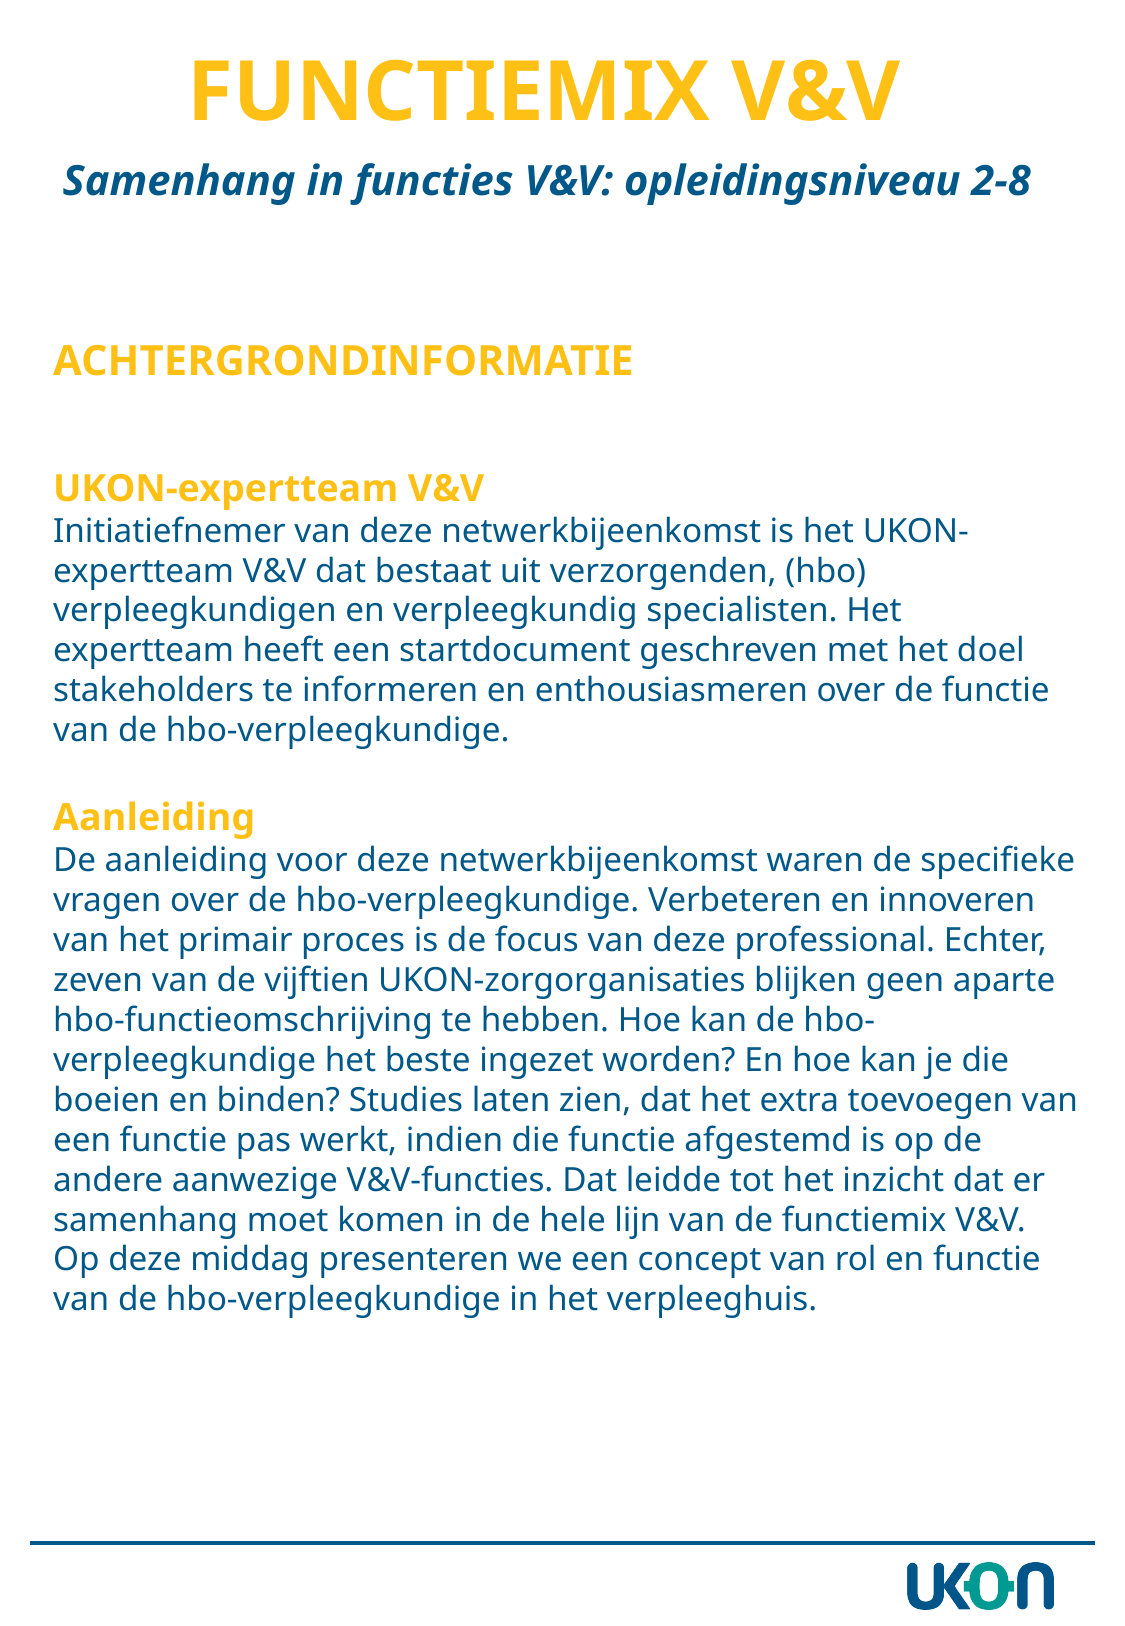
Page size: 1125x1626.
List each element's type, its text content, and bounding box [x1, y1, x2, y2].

text_box FUNCTIEMIX V&V [30, 30, 1095, 145]
picture [907, 1562, 1054, 1610]
text_box Samenhang in functies V&V: opleidingsniveau 2-8 [0, 146, 1095, 211]
text_box ACHTERGRONDINFORMATIE UKON-expertteam V&V Initiatiefnemer van deze netwerkbijeenkomst is het UKON-expertteam V&V dat bestaat uit verzorgenden, (hbo) verpleegkundigen en verpleegkundig specialisten. Het expertteam heeft een startdocument geschreven met het doel stakeholders te informeren en enthousiasmeren over de functie van de hbo-verpleegkundige. Aanleiding De aanleiding voor deze netwerkbijeenkomst waren de specifieke vragen over de hbo-verpleegkundige. Verbeteren en innoveren van het primair proces is de focus van deze professional. Echter, zeven van de vijftien UKON-zorgorganisaties blijken geen aparte hbo-functieomschrijving te hebben. Hoe kan de hbo-verpleegkundige het beste ingezet worden? En hoe kan je die boeien en binden? Studies laten zien, dat het extra toevoegen van een functie pas werkt, indien die functie afgestemd is op de andere aanwezige V&V-functies. Dat leidde tot het inzicht dat er samenhang moet komen in de hele lijn van de functiemix V&V. Op deze middag presenteren we een concept van rol en functie van de hbo-verpleegkundige in het verpleeghuis. [38, 326, 1103, 1325]
